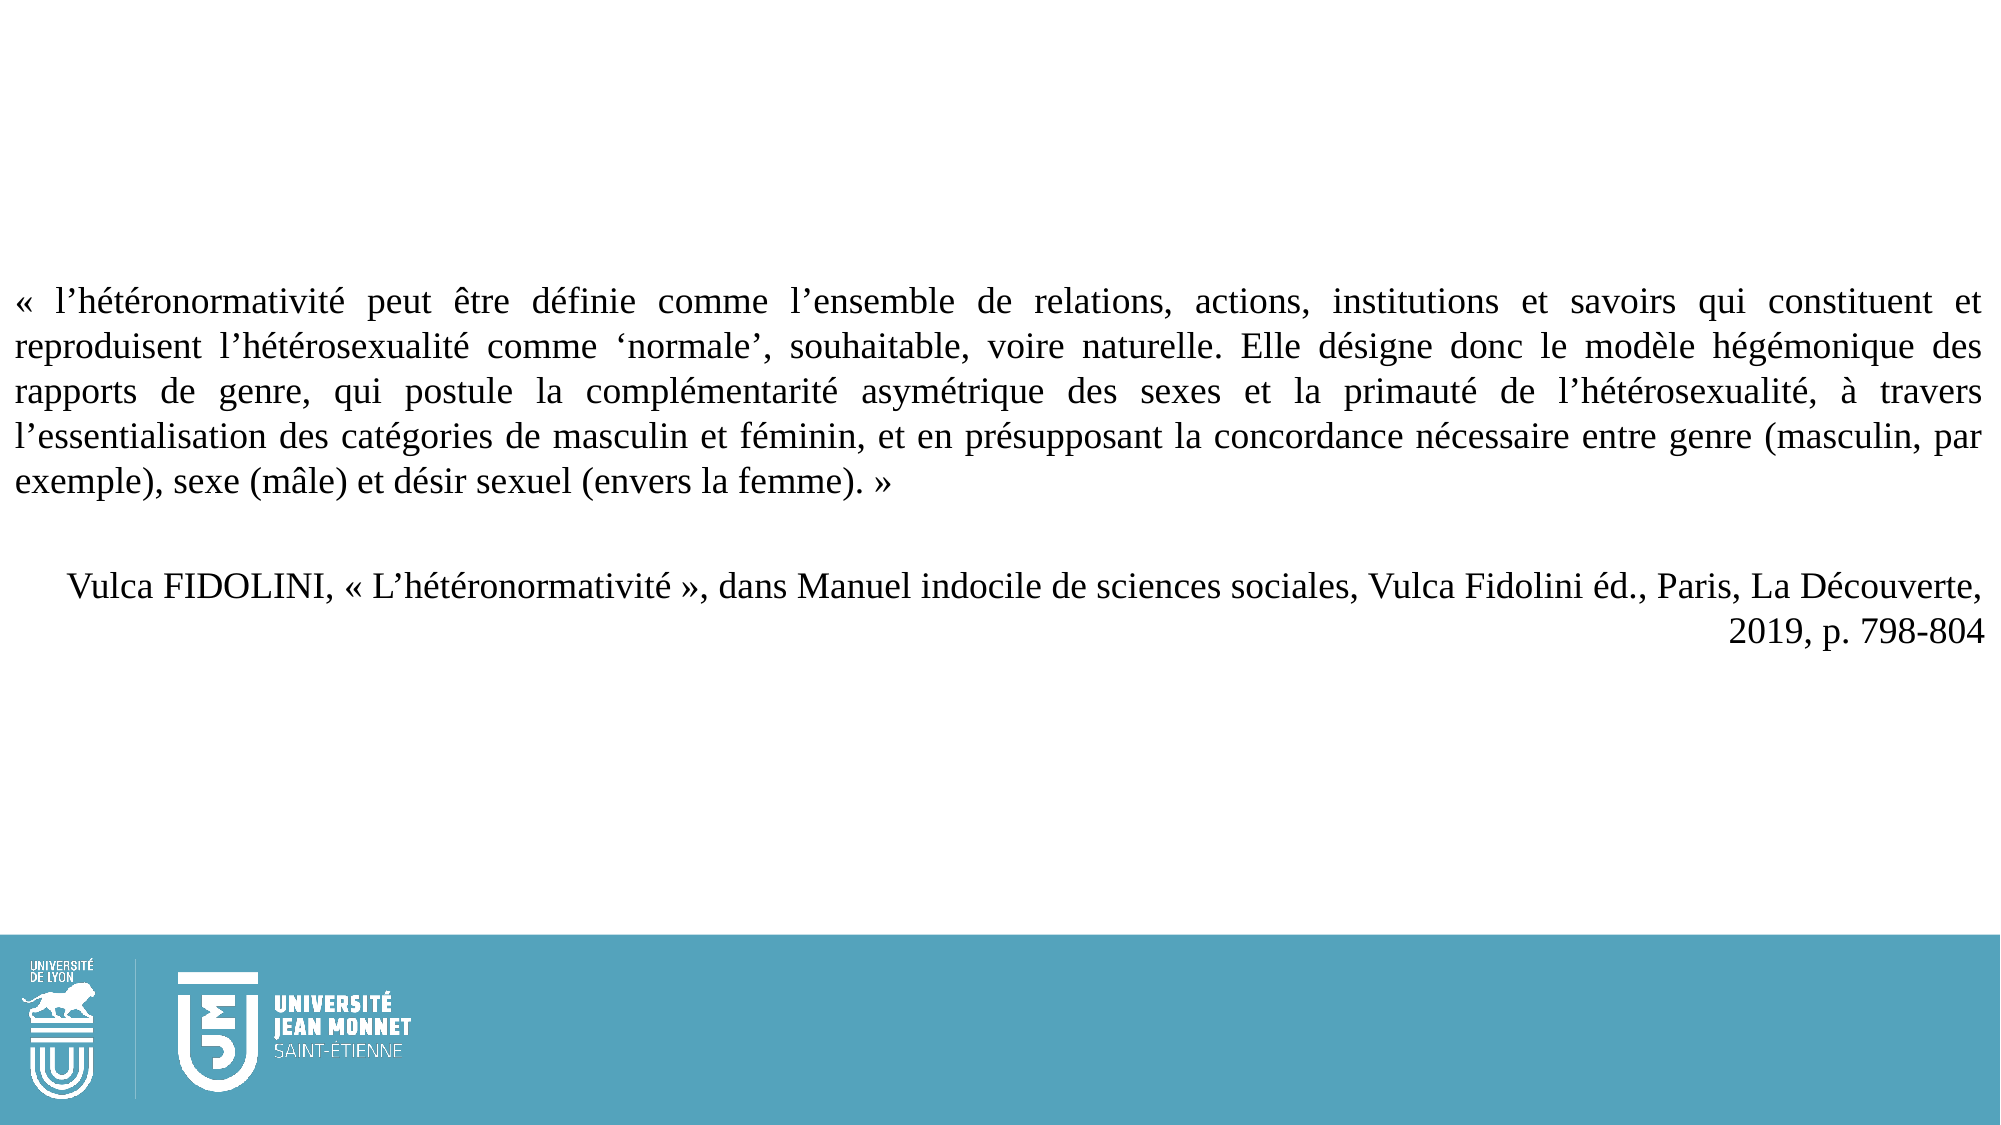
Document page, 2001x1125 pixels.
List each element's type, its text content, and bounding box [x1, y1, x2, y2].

picture [22, 958, 411, 1099]
text_box [0, 934, 2000, 1125]
text_box « l’hétéronormativité peut être définie comme l’ensemble de relations, actions, institutions et savoirs qui constituent et reproduisent l’hétérosexualité comme ‘normale’, souhaitable, voire naturelle. Elle désigne donc le modèle hégémonique des rapports de genre, qui postule la complémentarité asymétrique des sexes et la primauté de l’hétérosexualité, à travers l’essentialisation des catégories de masculin et féminin, et en présupposant la concordance nécessaire entre genre (masculin, par exemple), sexe (mâle) et désir sexuel (envers la femme). » Vulca FIDOLINI, « L’hétéronormativité », dans Manuel indocile de sciences sociales, Vulca Fidolini éd., Paris, La Découverte, 2019, p. 798-804 [0, 268, 2000, 659]
